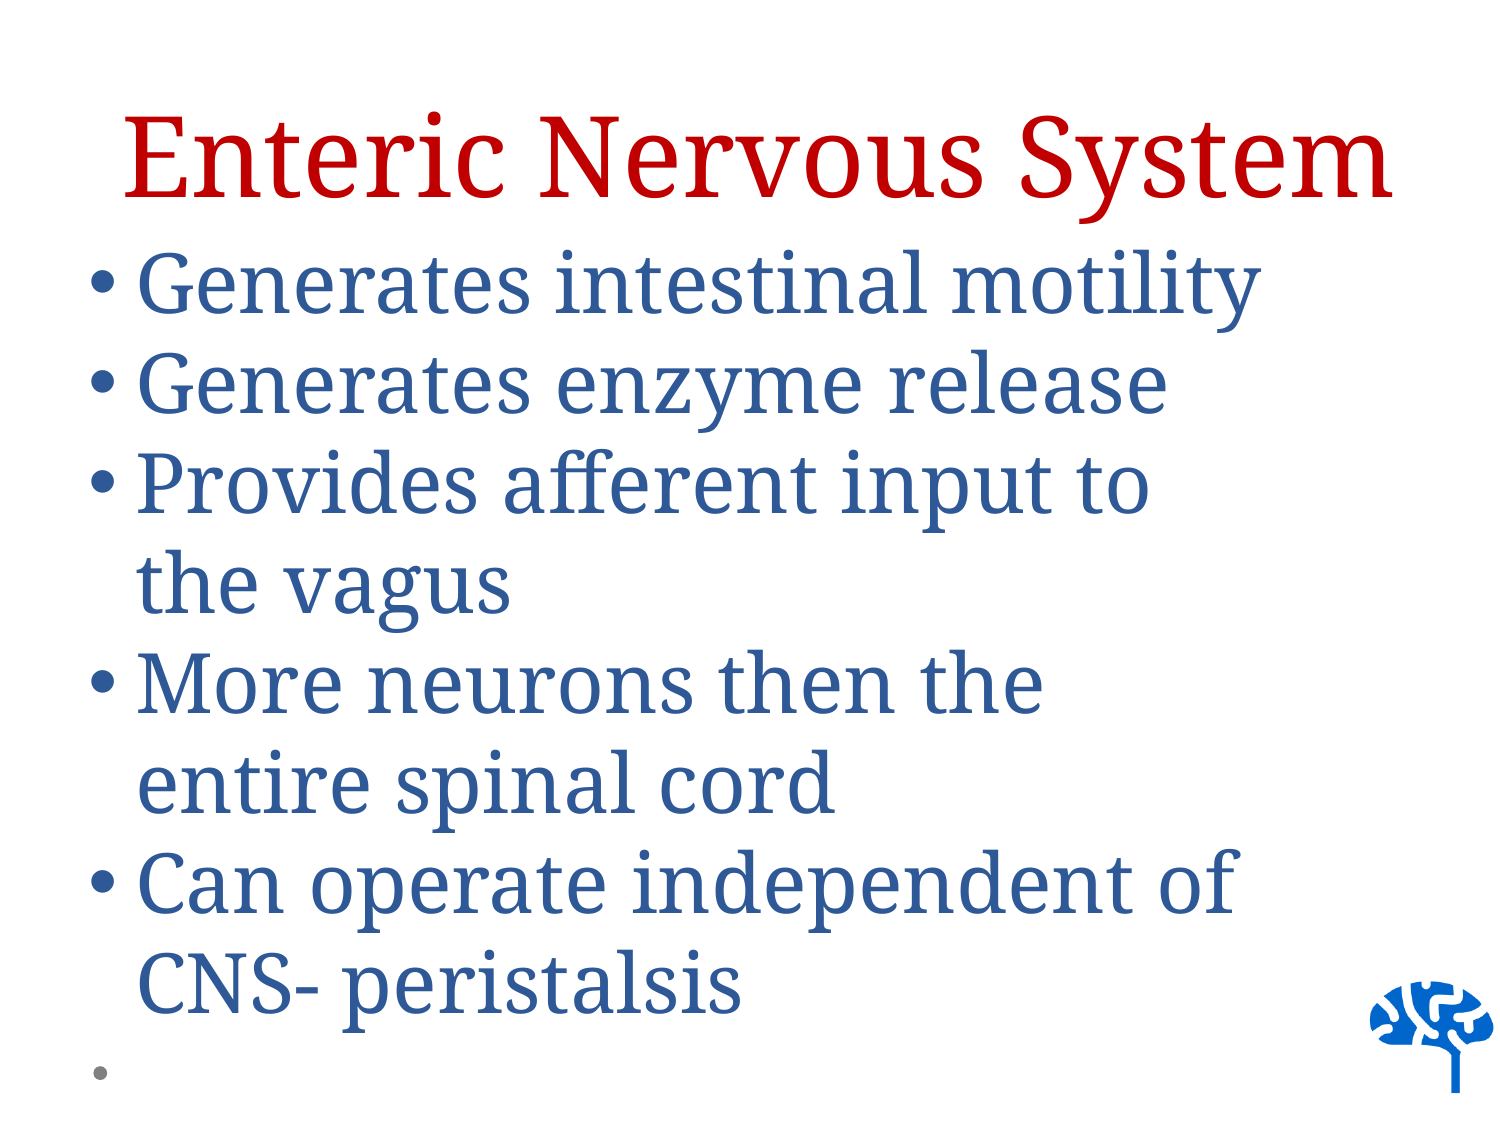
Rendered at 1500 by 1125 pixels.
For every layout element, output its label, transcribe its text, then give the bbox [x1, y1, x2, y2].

picture [1362, 968, 1500, 1107]
text_box Generates intestinal motility Generates enzyme release Provides afferent input to the vagus More neurons then the entire spinal cord Can operate independent of CNS- peristalsis [73, 223, 1314, 1118]
title Enteric Nervous System [0, 78, 1500, 228]
